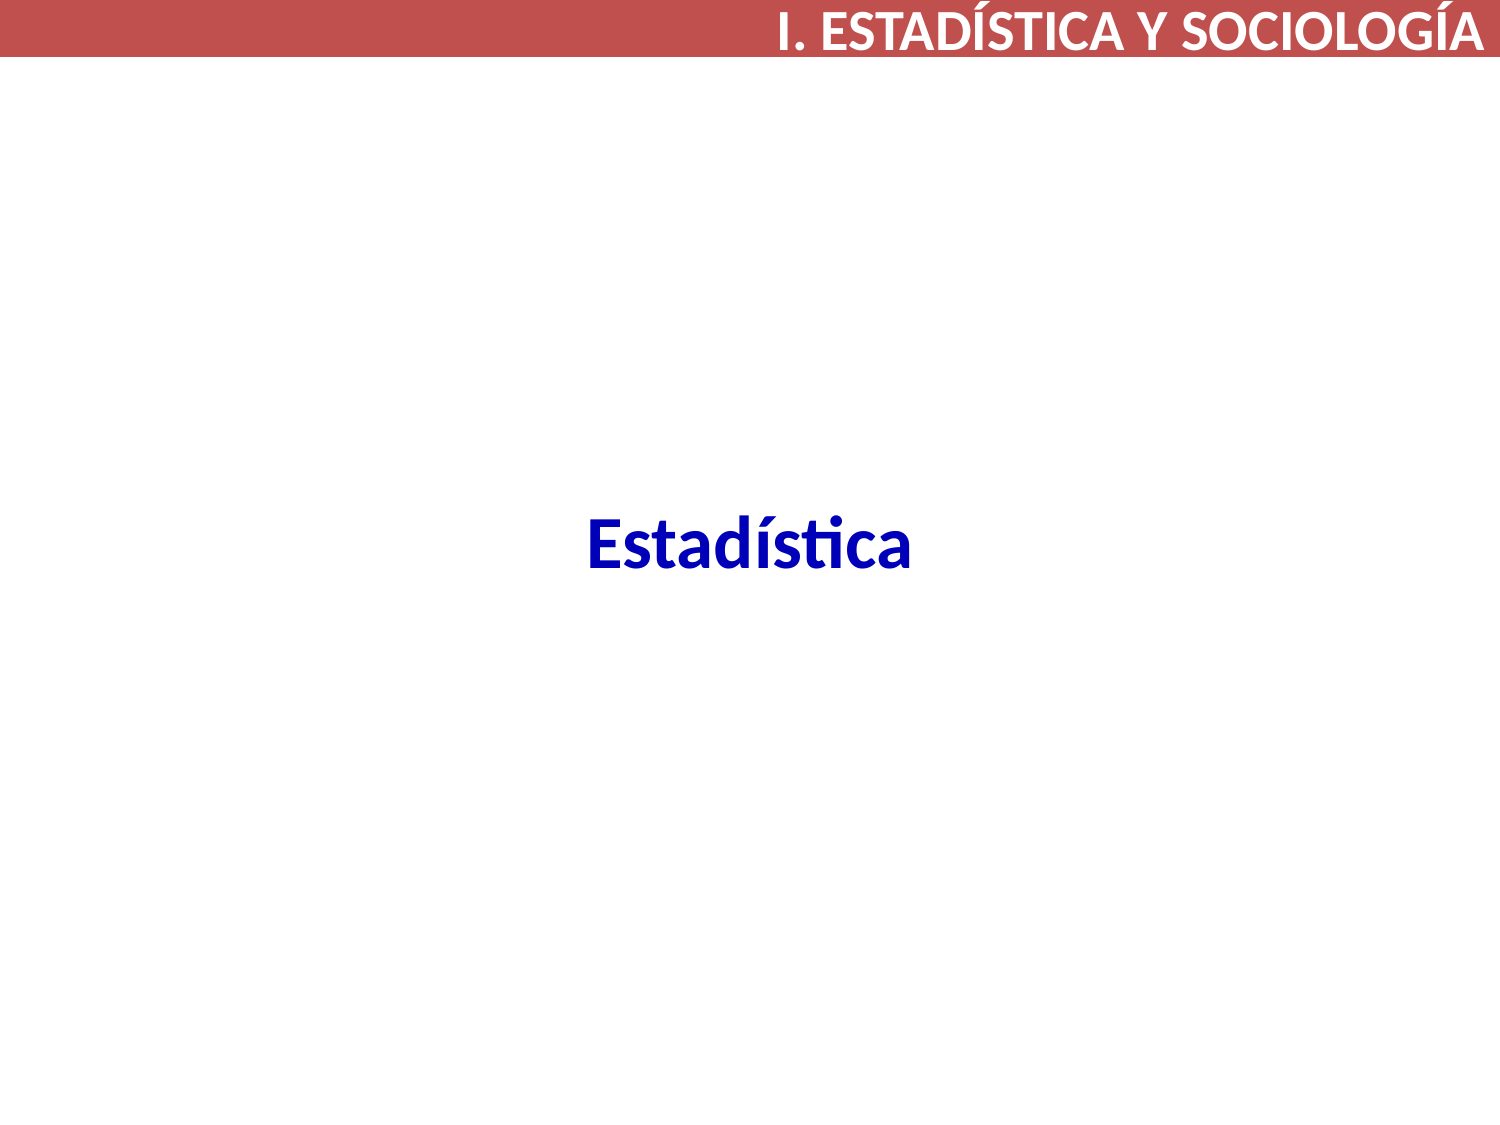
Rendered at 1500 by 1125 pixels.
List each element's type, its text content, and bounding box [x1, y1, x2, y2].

text_box I. ESTADÍSTICA Y SOCIOLOGÍA [0, 0, 1500, 57]
title Estadística [75, 444, 1425, 632]
